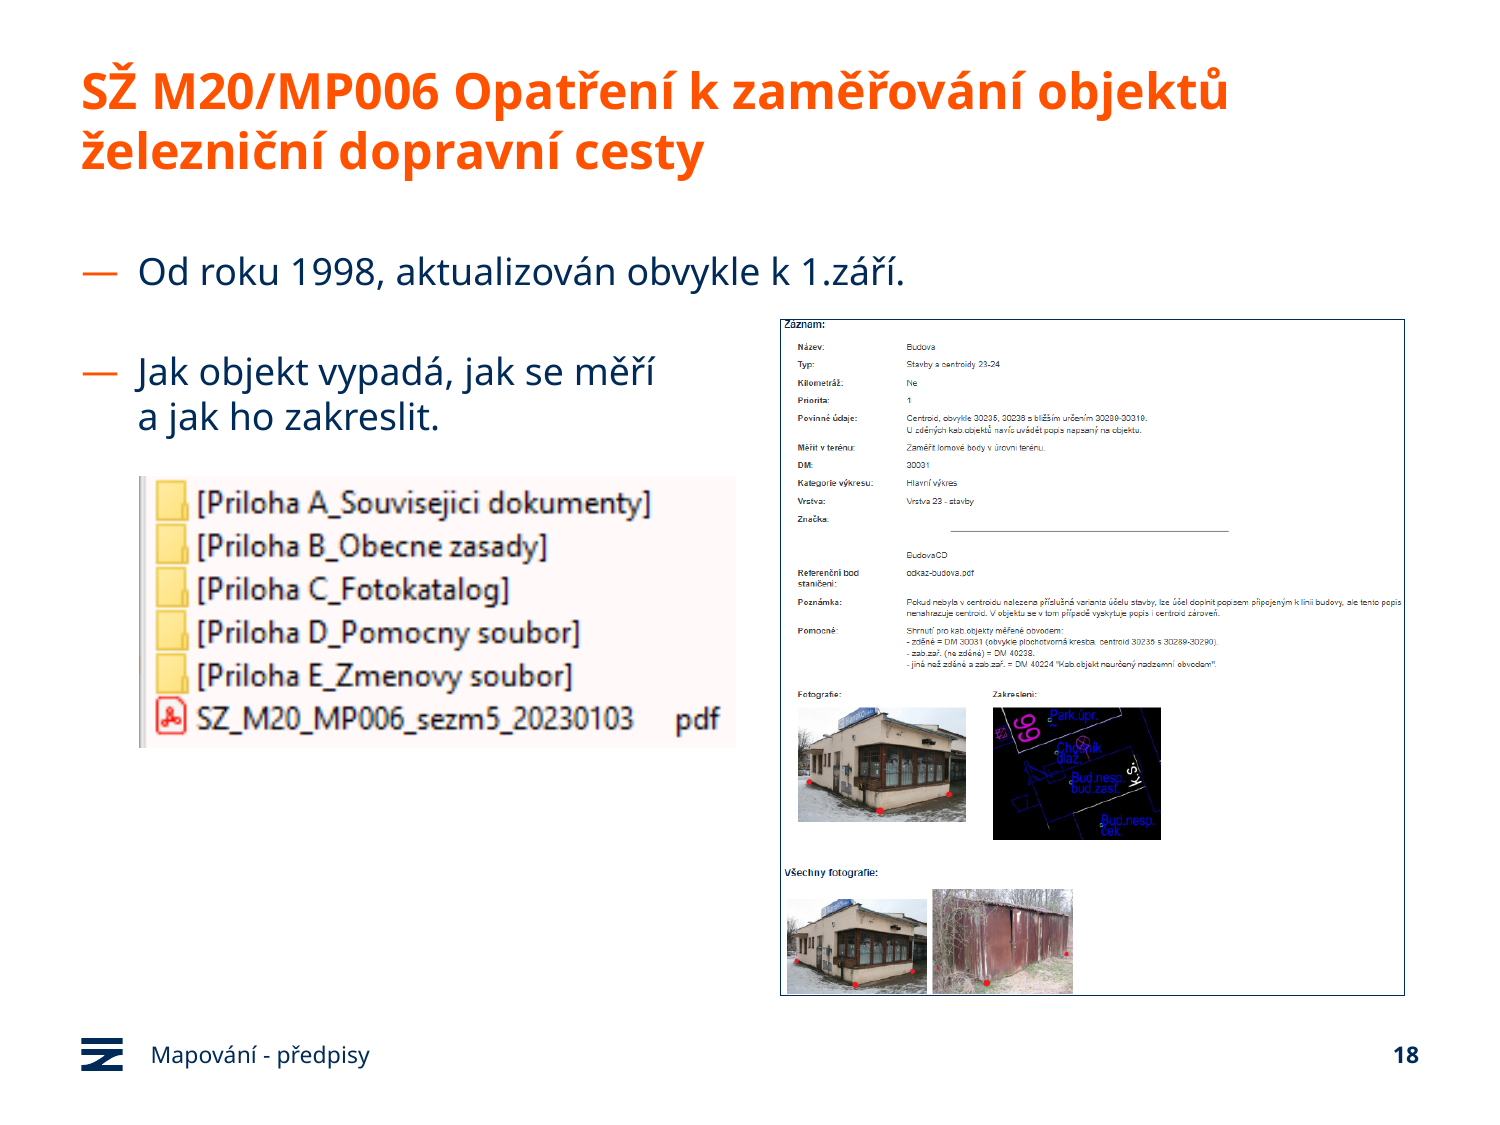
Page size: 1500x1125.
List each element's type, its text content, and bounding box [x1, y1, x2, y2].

list Od roku 1998, aktualizován obvykle k 1.září. Jak objekt vypadá, jak se měří a jak ho zakreslit. [81, 247, 1420, 914]
picture [139, 476, 736, 748]
slide_number 18 [1340, 1037, 1420, 1075]
title SŽ M20/MP006 Opatření k zaměřování objektů železniční dopravní cesty [81, 59, 1420, 191]
footer Mapování - předpisy [150, 1037, 1093, 1075]
picture [780, 319, 1405, 996]
